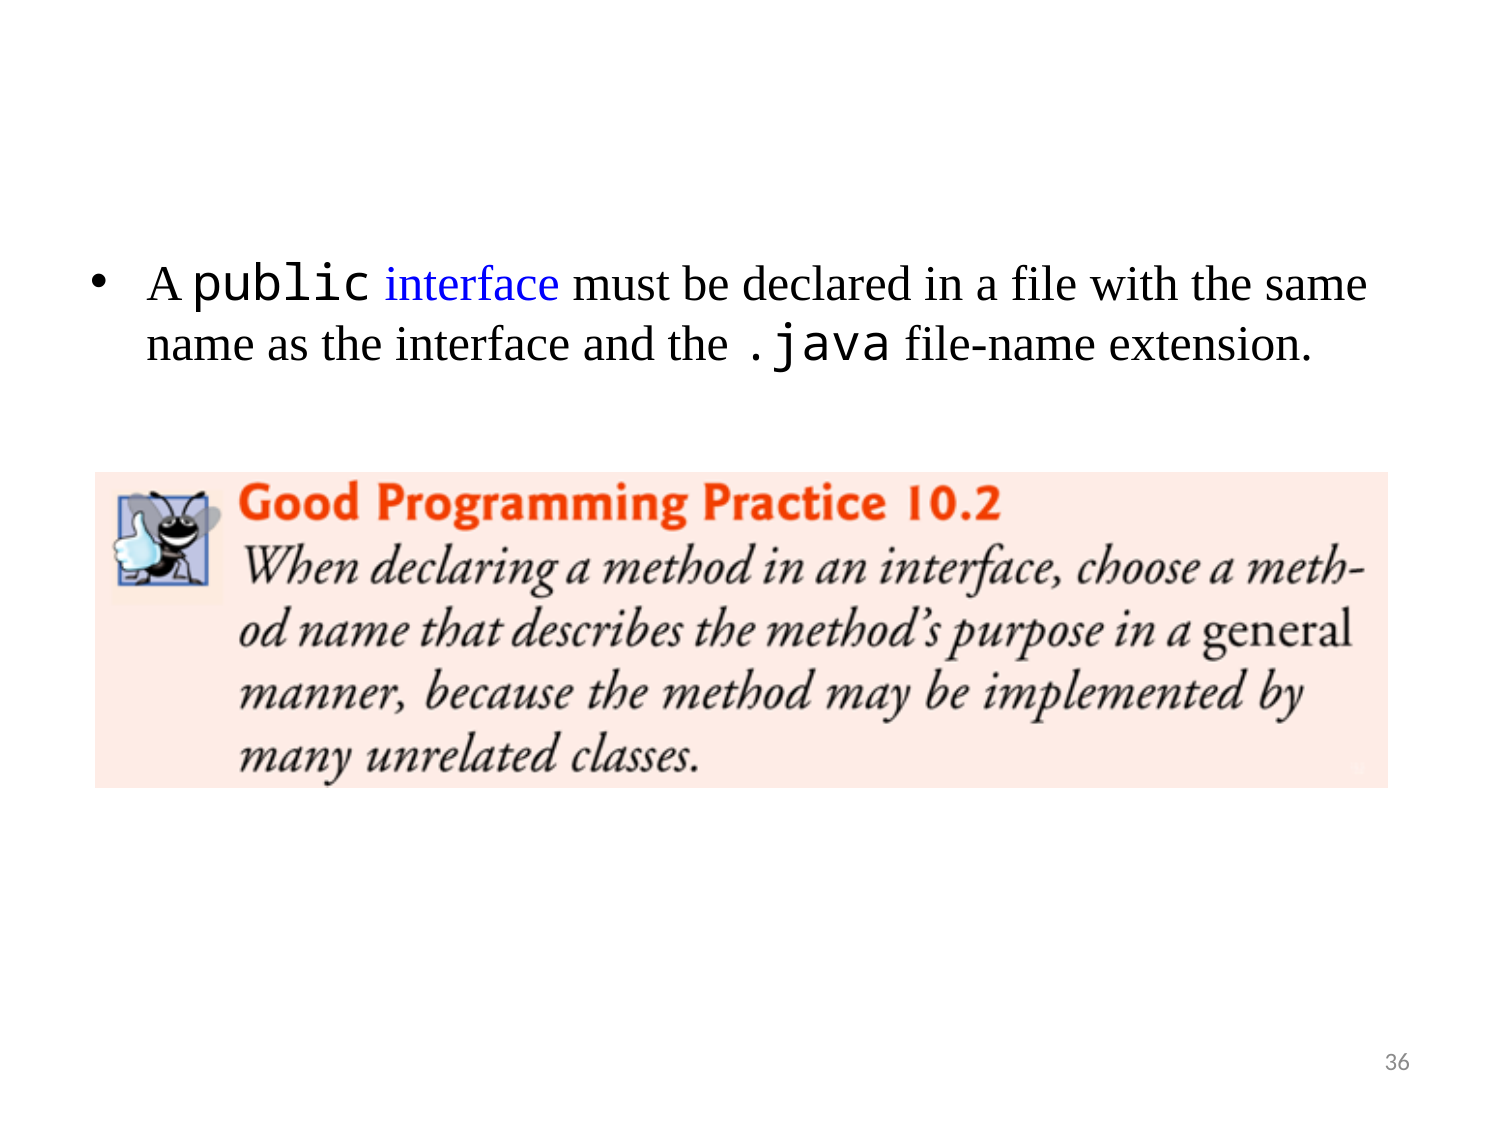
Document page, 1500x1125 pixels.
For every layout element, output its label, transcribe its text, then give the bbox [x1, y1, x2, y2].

text_box A public interface must be declared in a file with the same name as the interface and the .java file-name extension. [74, 242, 1425, 450]
slide_number 36 [1074, 1030, 1425, 1091]
picture [95, 472, 1388, 788]
